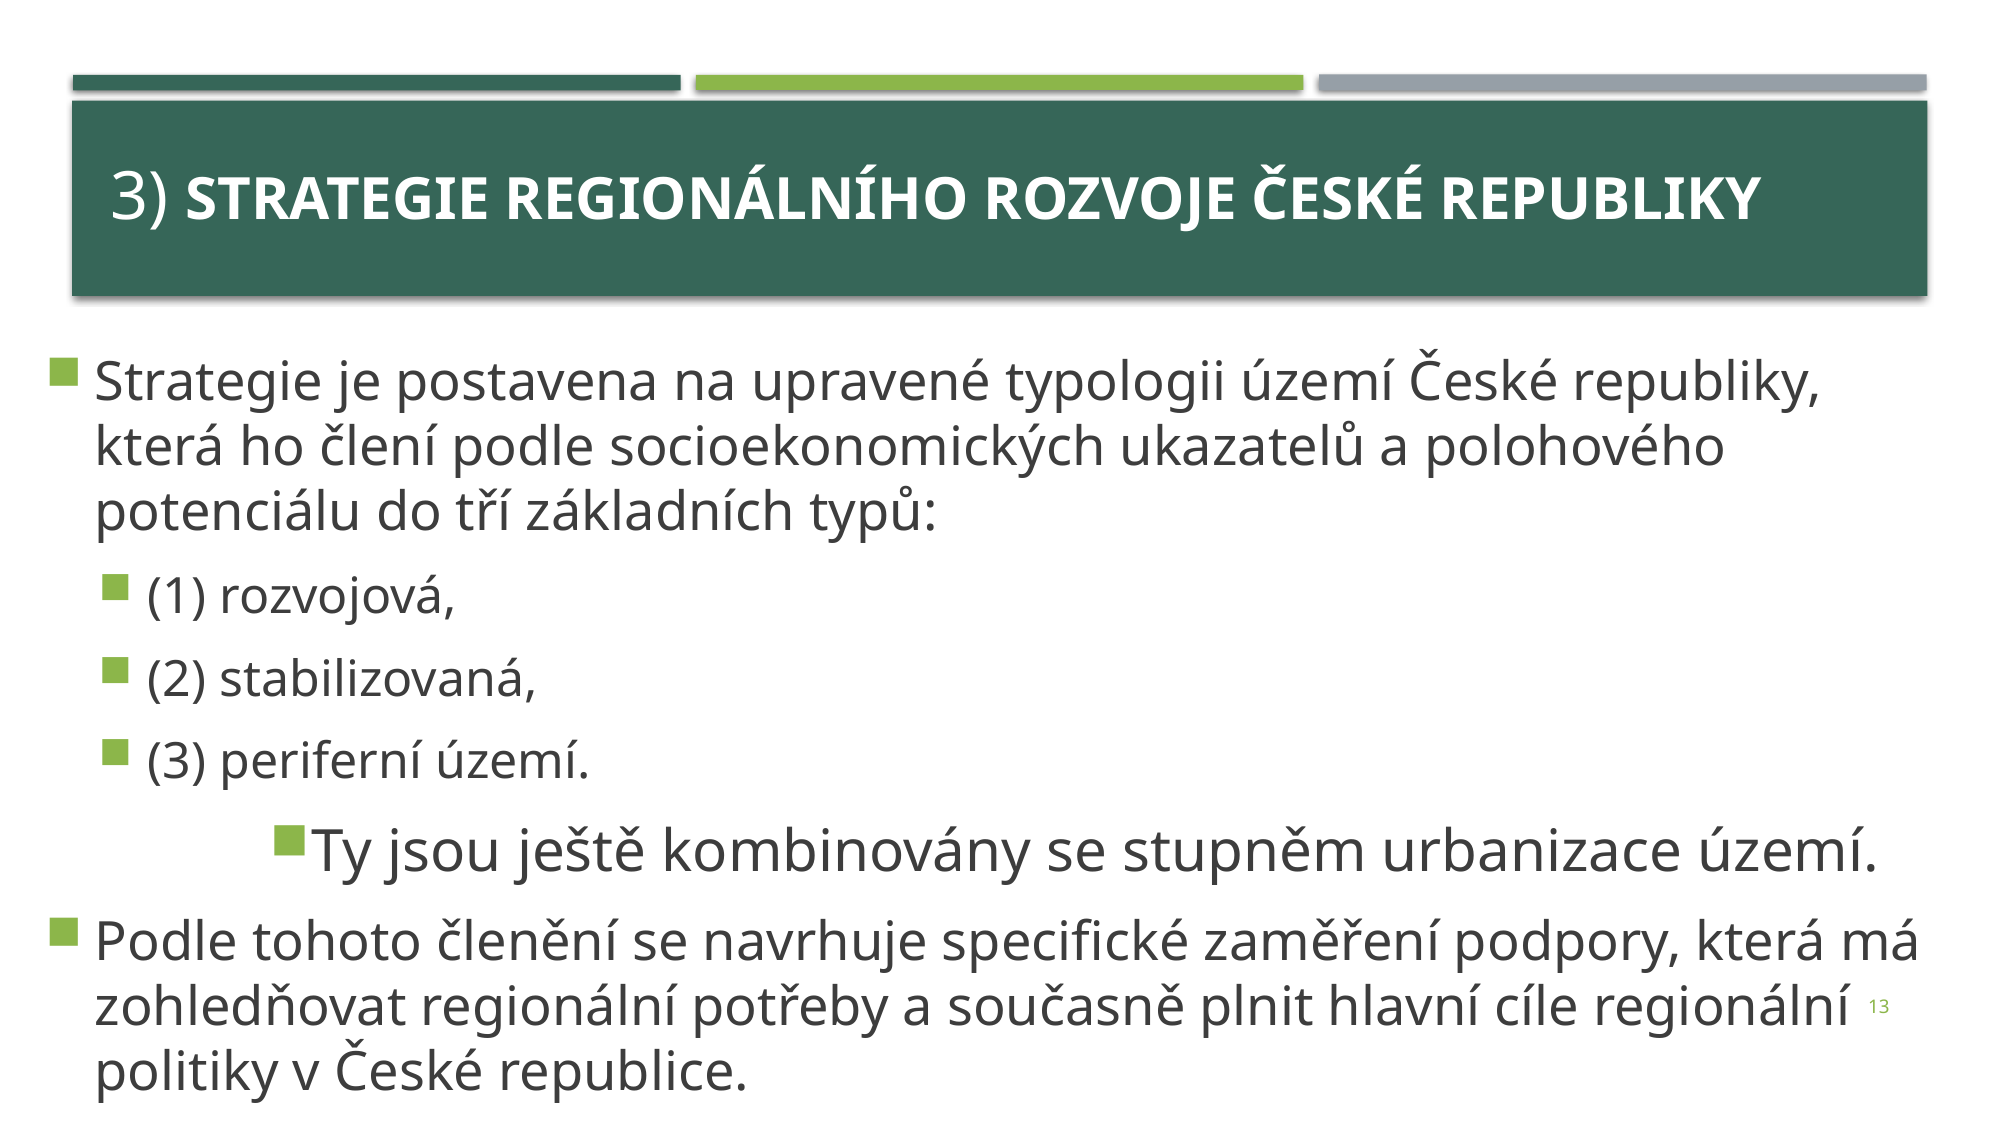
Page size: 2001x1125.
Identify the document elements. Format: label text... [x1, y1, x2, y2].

list Strategie je postavena na upravené typologii území České republiky, která ho člení podle socioekonomických ukazatelů a polohového potenciálu do tří základních typů: (1) rozvojová, (2) stabilizovaná, (3) periferní území. Ty jsou ještě kombinovány se stupněm urbanizace území. Podle tohoto členění se navrhuje specifické zaměření podpory, která má zohledňovat regionální potřeby a současně plnit hlavní cíle regionální politiky v České republice. [29, 338, 1972, 1110]
slide_number 13 [1732, 977, 1905, 1037]
title 3) Strategie regionálního rozvoje České republiky [95, 115, 1940, 241]
